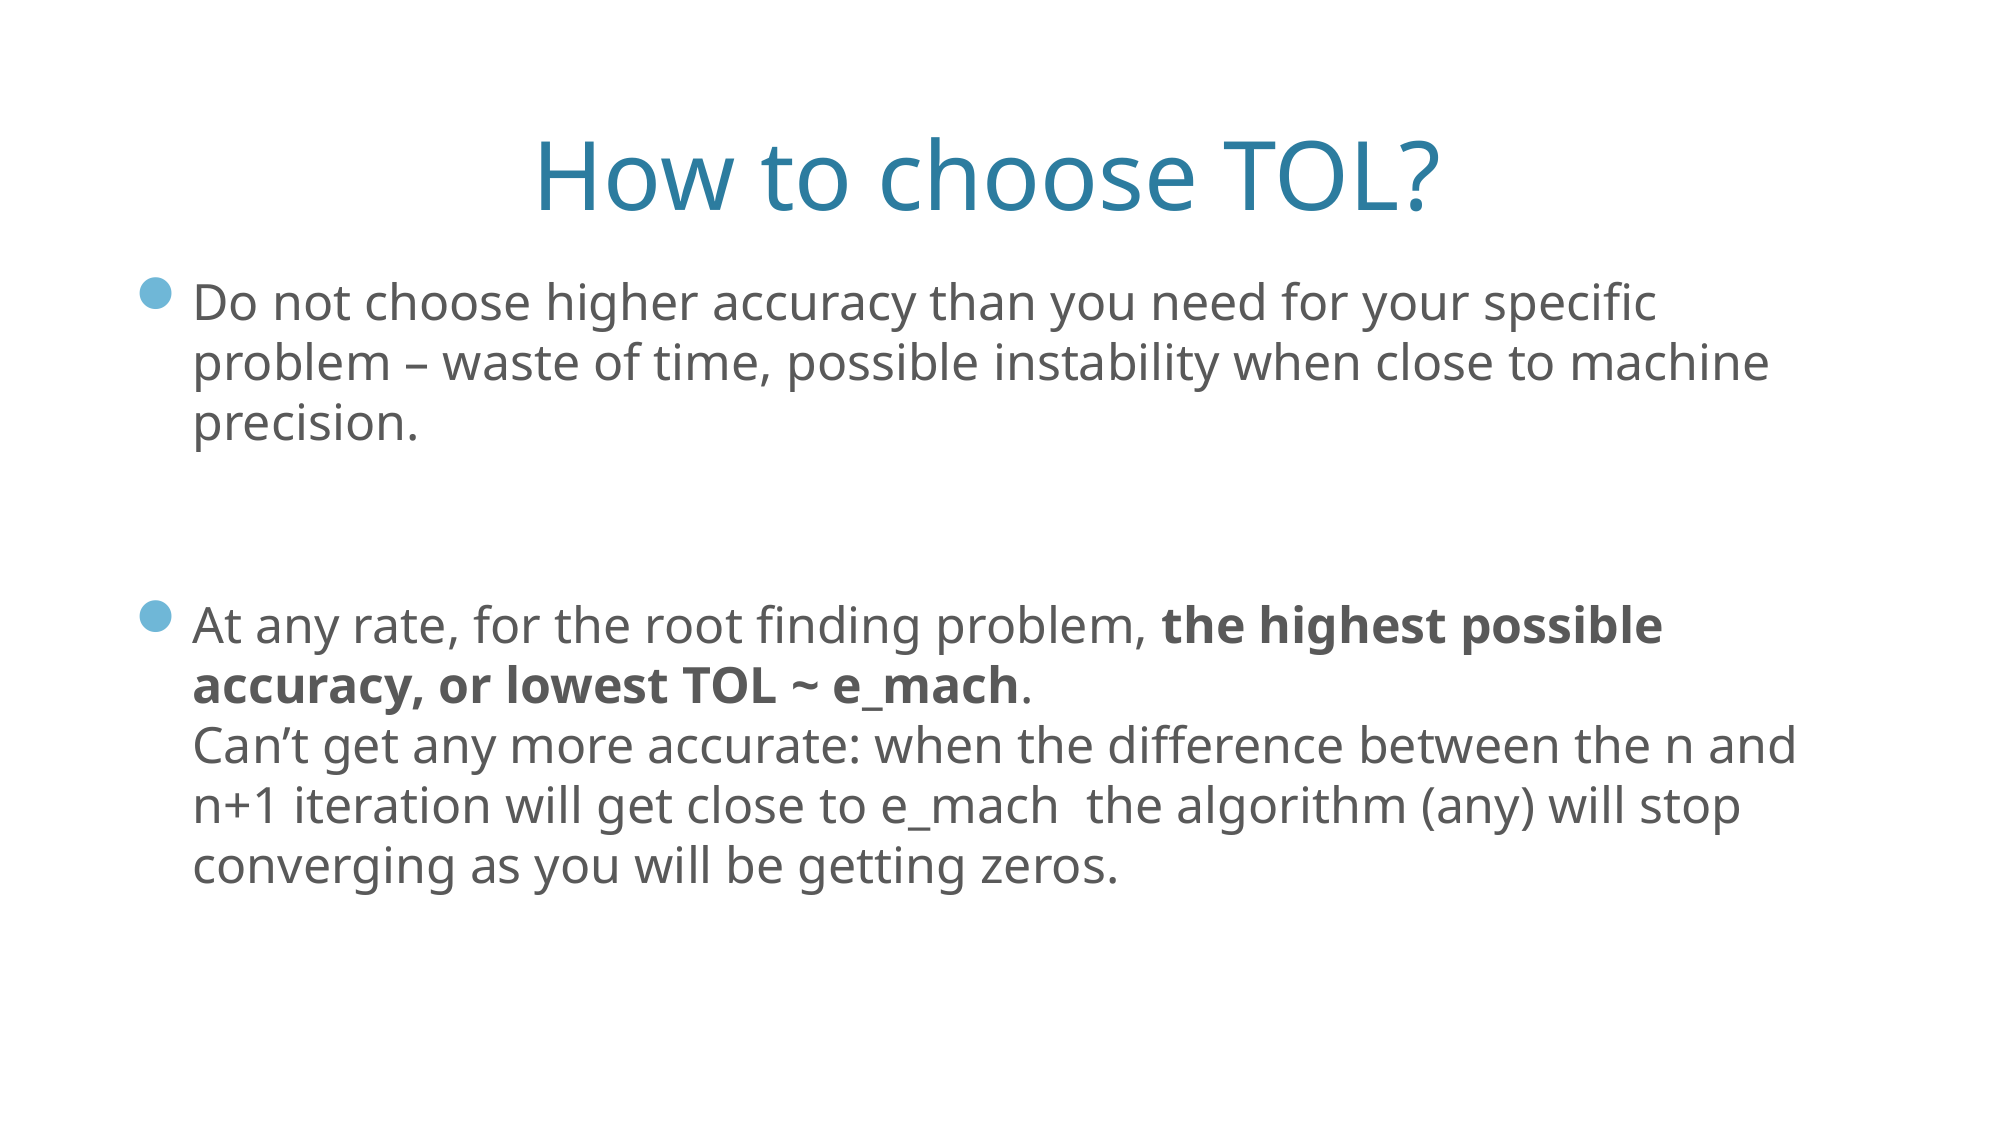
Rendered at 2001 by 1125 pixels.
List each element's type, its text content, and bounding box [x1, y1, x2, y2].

list Do not choose higher accuracy than you need for your specific problem – waste of time, possible instability when close to machine precision. At any rate, for the root finding problem, the highest possible accuracy, or lowest TOL ~ e_mach. Can’t get any more accurate: when the difference between the n and n+1 iteration will get close to e_mach the algorithm (any) will stop converging as you will be getting zeros. [120, 262, 1880, 975]
title How to choose TOL? [120, 17, 1880, 237]
